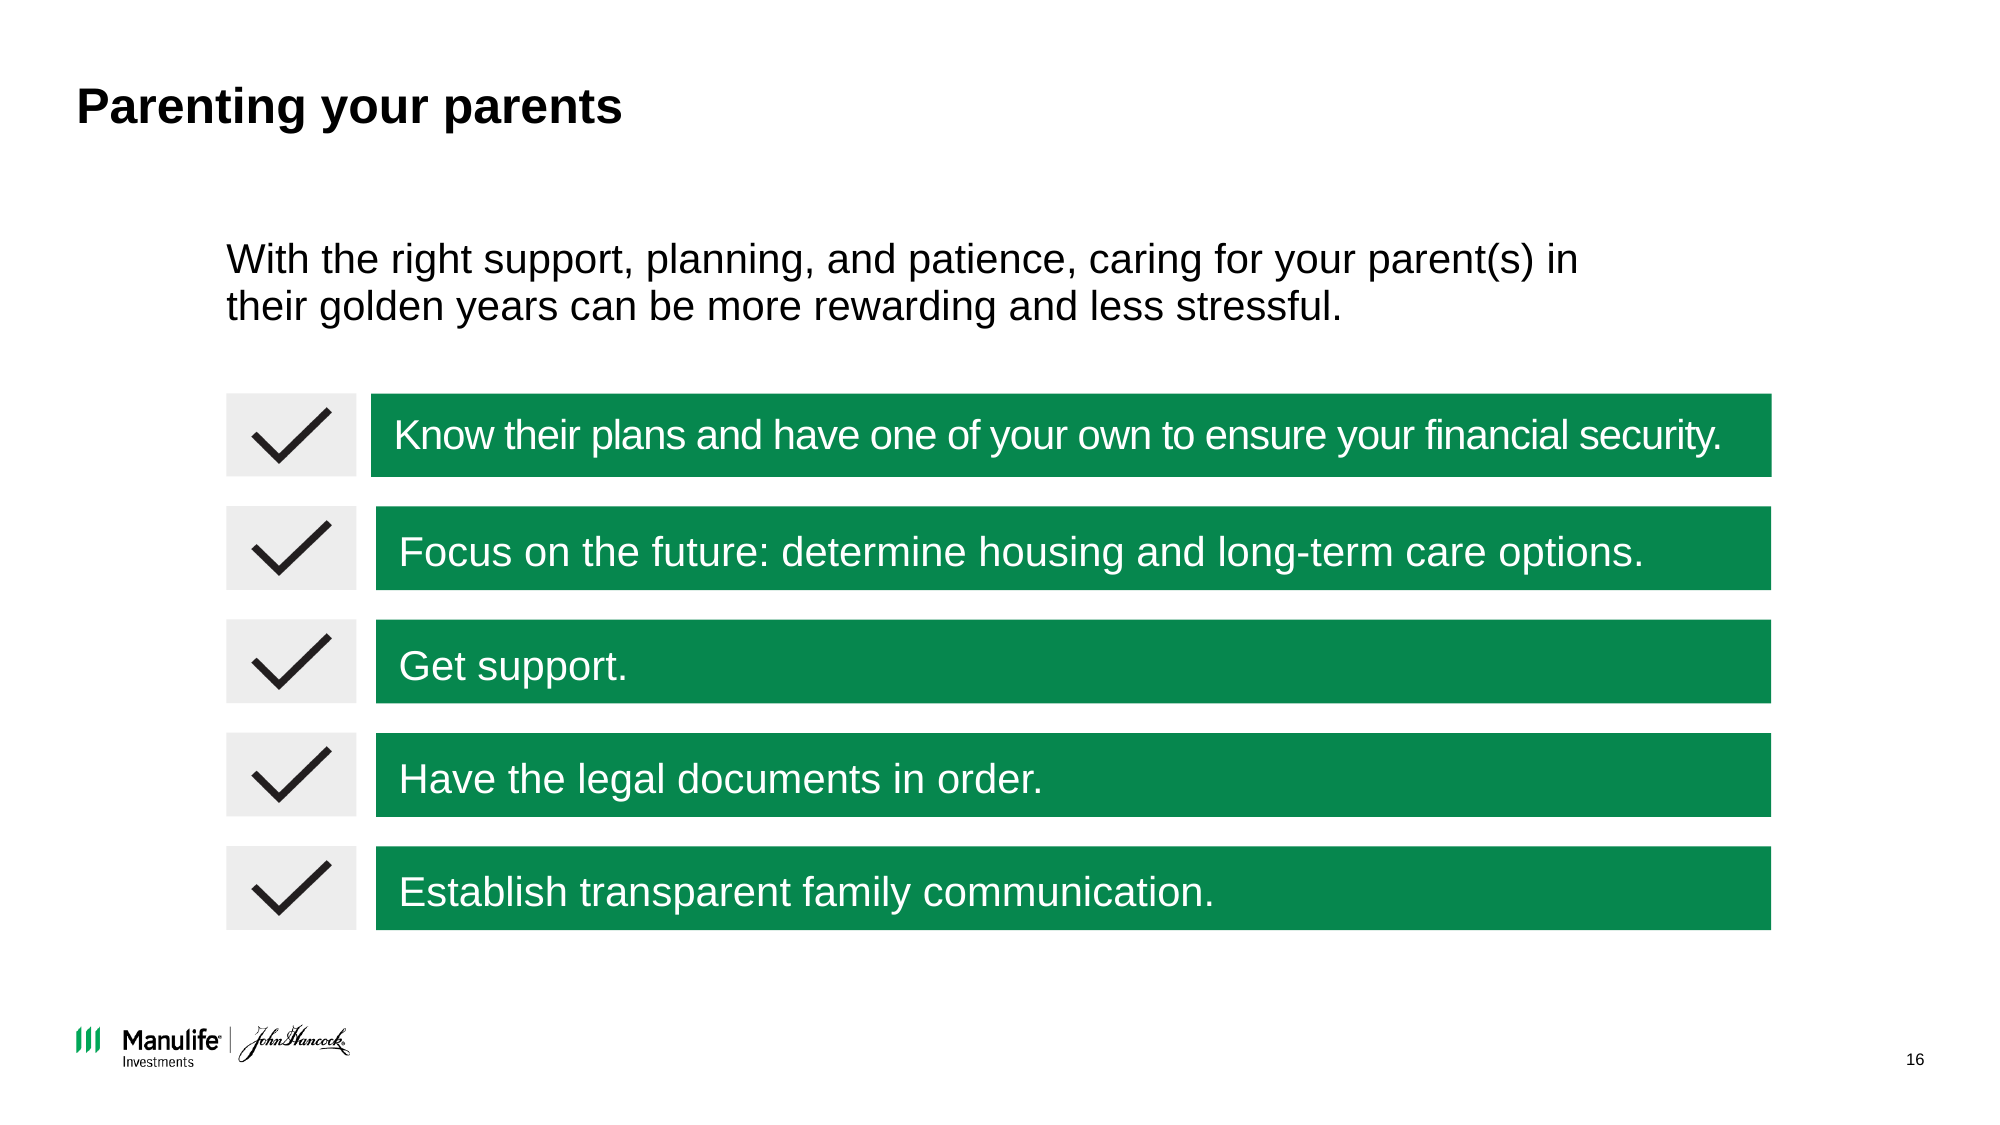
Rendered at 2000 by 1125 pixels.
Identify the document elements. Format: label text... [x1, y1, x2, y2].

text_box [225, 732, 357, 818]
text_box [225, 505, 357, 591]
text_box [225, 618, 357, 704]
text_box [225, 845, 357, 931]
picture [251, 407, 332, 464]
picture [76, 1024, 350, 1067]
list With the right support, planning, and patience, caring for your parent(s) in their golden years can be more rewarding and less stressful. [226, 235, 1596, 348]
text_box [225, 392, 357, 477]
title Parenting your parents [76, 77, 1926, 208]
text_box Establish transparent family communication. [375, 845, 1772, 931]
text_box Focus on the future: determine housing and long-term care options. [375, 505, 1772, 591]
picture [251, 746, 332, 803]
picture [251, 860, 332, 916]
text_box Know their plans and have one of your own to ensure your financial security. [370, 393, 1773, 478]
text_box Have the legal documents in order. [375, 732, 1772, 818]
picture [251, 633, 332, 690]
text_box Get support. [375, 619, 1772, 704]
slide_number 16 [1878, 1039, 1925, 1069]
picture [251, 520, 332, 576]
